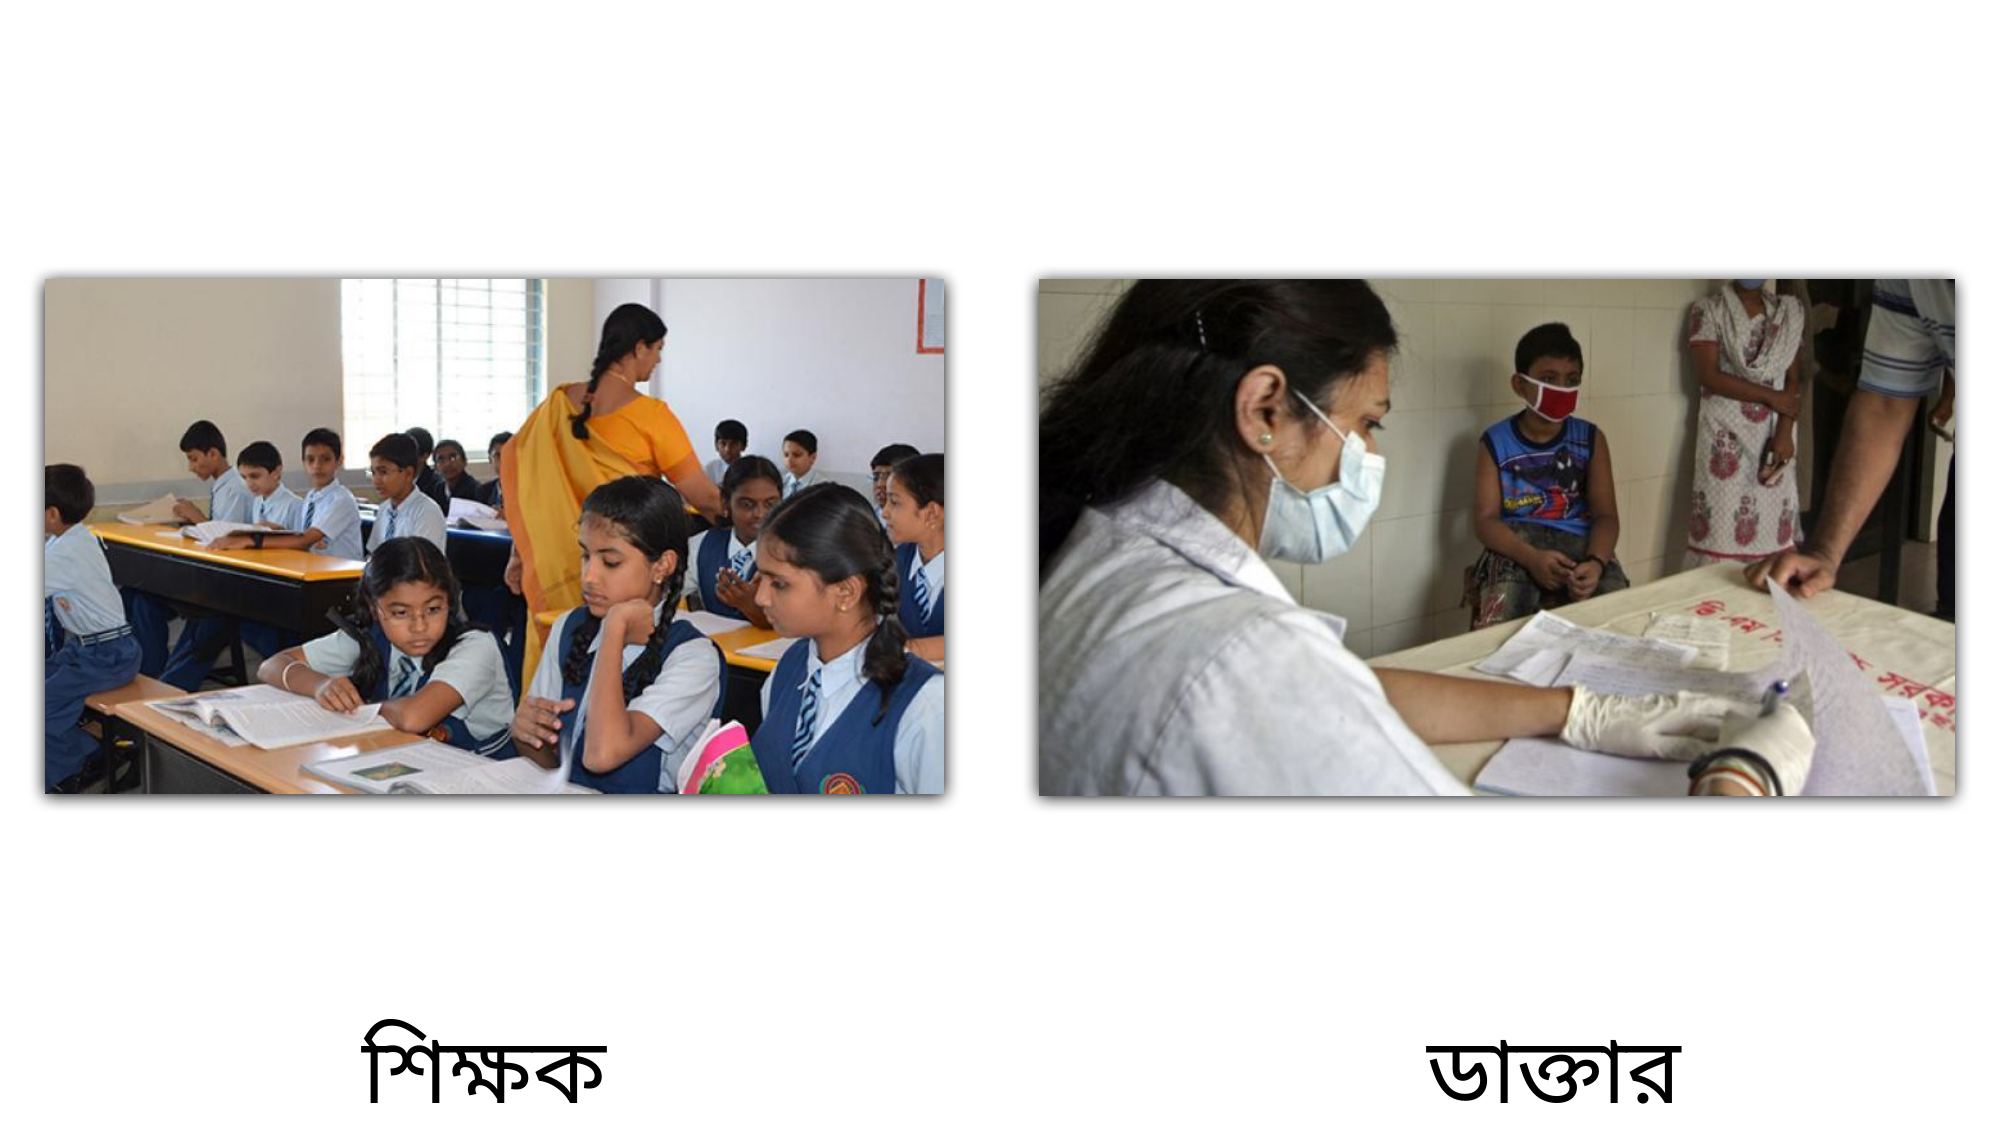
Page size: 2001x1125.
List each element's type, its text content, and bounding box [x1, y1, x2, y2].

text_box ডাক্তার [1403, 894, 1706, 1125]
picture [44, 279, 944, 794]
picture [1039, 279, 1955, 796]
text_box শিক্ষক [336, 894, 634, 1125]
